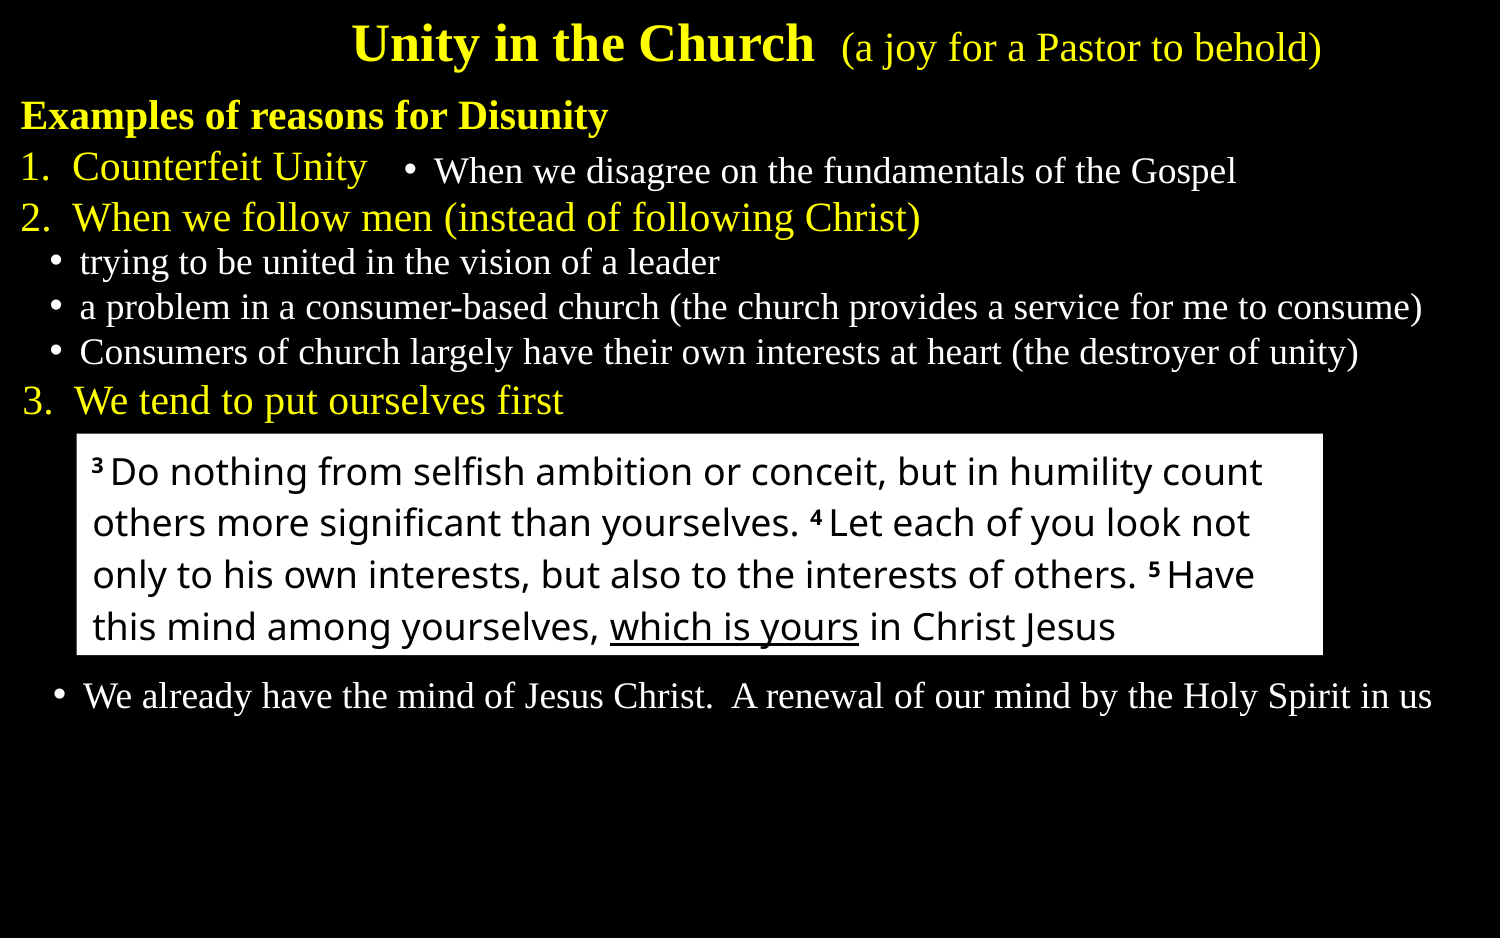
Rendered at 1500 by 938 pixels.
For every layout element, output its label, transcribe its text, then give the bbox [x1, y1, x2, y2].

text_box trying to be united in the vision of a leader a problem in a consumer-based church (the church provides a service for me to consume) Consumers of church largely have their own interests at heart (the destroyer of unity) [34, 229, 1500, 380]
text_box 3 Do nothing from selfish ambition or conceit, but in humility count others more significant than yourselves. 4 Let each of you look not only to his own interests, but also to the interests of others. 5 Have this mind among yourselves, which is yours in Christ Jesus [76, 433, 1323, 656]
text_box Unity in the Church (a joy for a Pastor to behold) [336, 0, 1500, 80]
text_box 3. We tend to put ourselves first [7, 366, 947, 431]
text_box We already have the mind of Jesus Christ. A renewal of our mind by the Holy Spirit in us [38, 663, 1500, 724]
text_box 2. When we follow men (instead of following Christ) [5, 181, 945, 247]
text_box 1. Counterfeit Unity [4, 131, 401, 197]
text_box When we disagree on the fundamentals of the Gospel [389, 138, 1500, 199]
text_box Examples of reasons for Disunity [5, 80, 691, 138]
